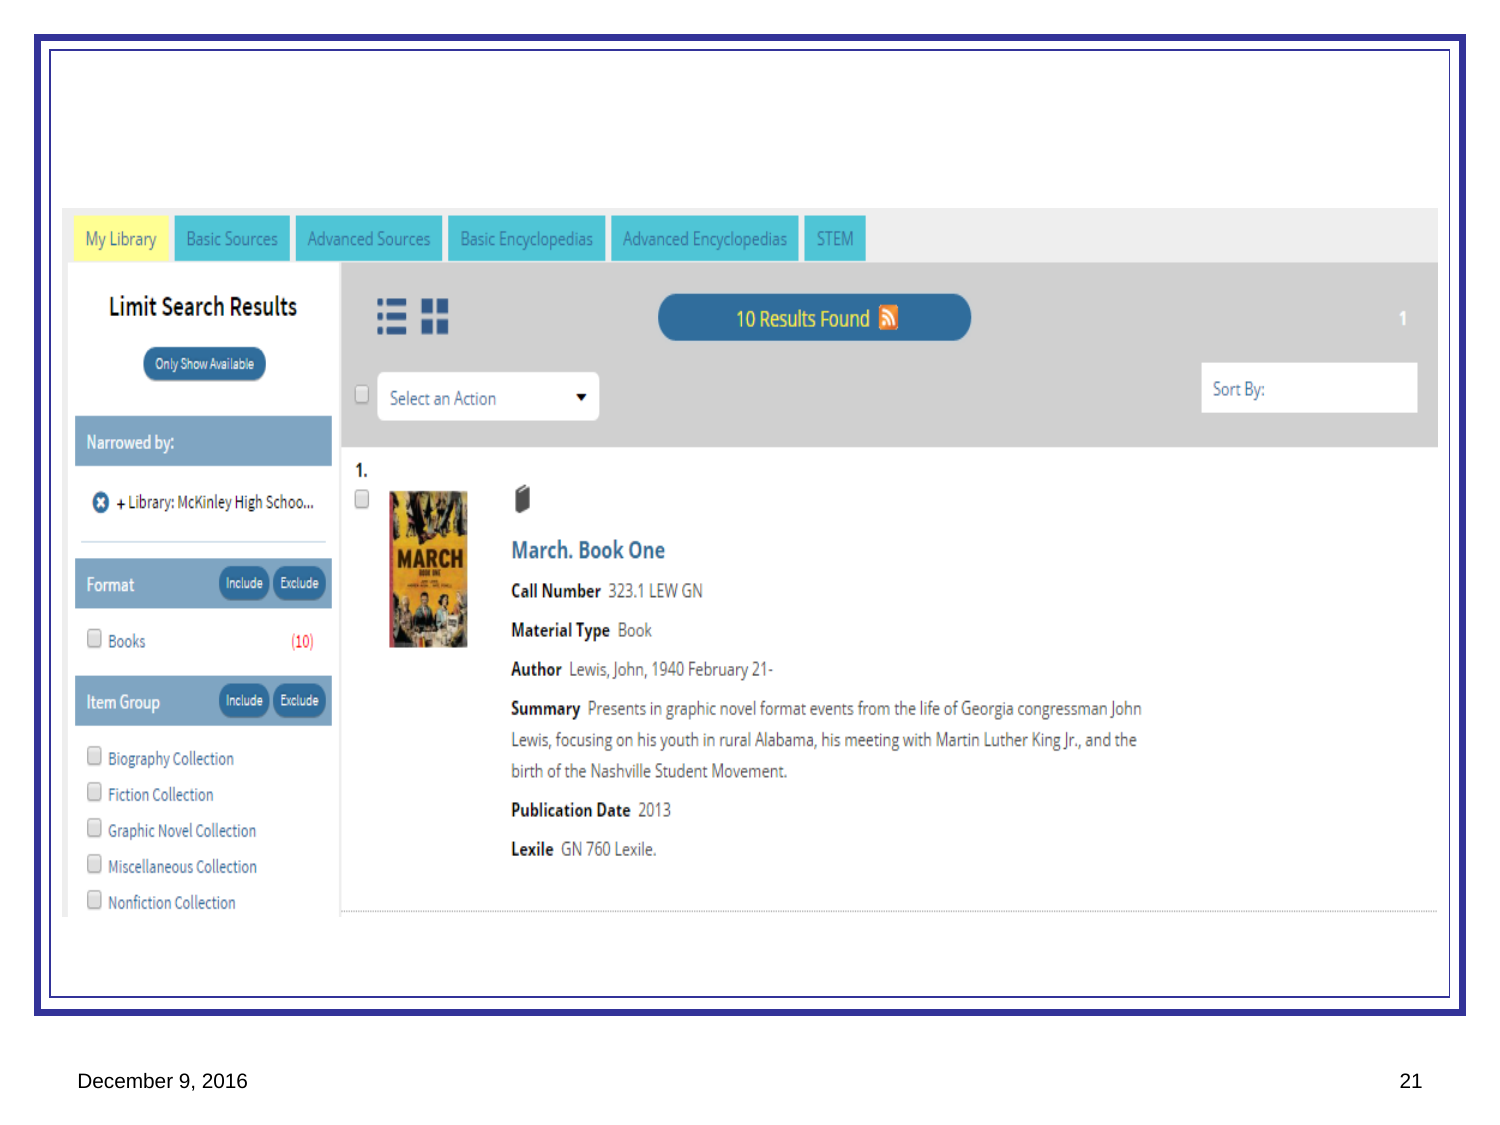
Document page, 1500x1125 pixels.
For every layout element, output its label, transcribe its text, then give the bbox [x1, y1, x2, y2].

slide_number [62, 1024, 401, 1101]
picture [62, 208, 1438, 917]
slide_number 21 [1125, 1025, 1438, 1100]
